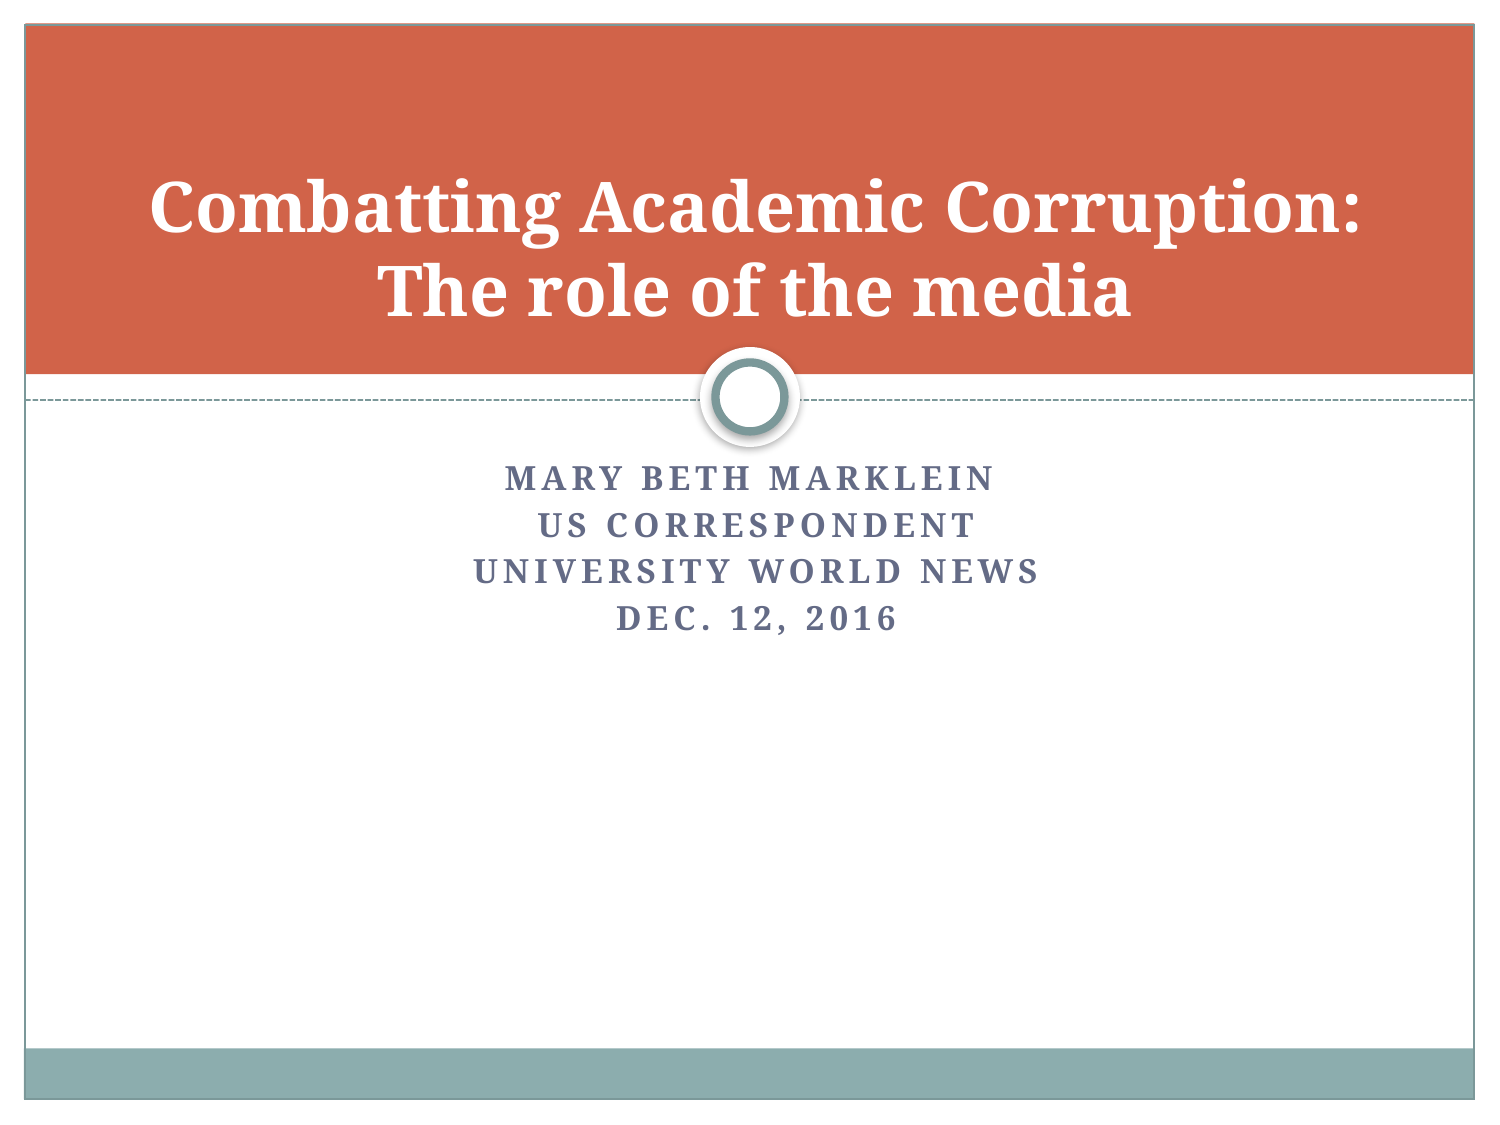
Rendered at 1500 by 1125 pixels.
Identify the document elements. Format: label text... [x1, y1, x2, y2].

title Combatting Academic Corruption: The role of the media [118, 87, 1394, 338]
list Mary Beth Marklein US Correspondent University World News Dec. 12, 2016 [224, 450, 1288, 725]
